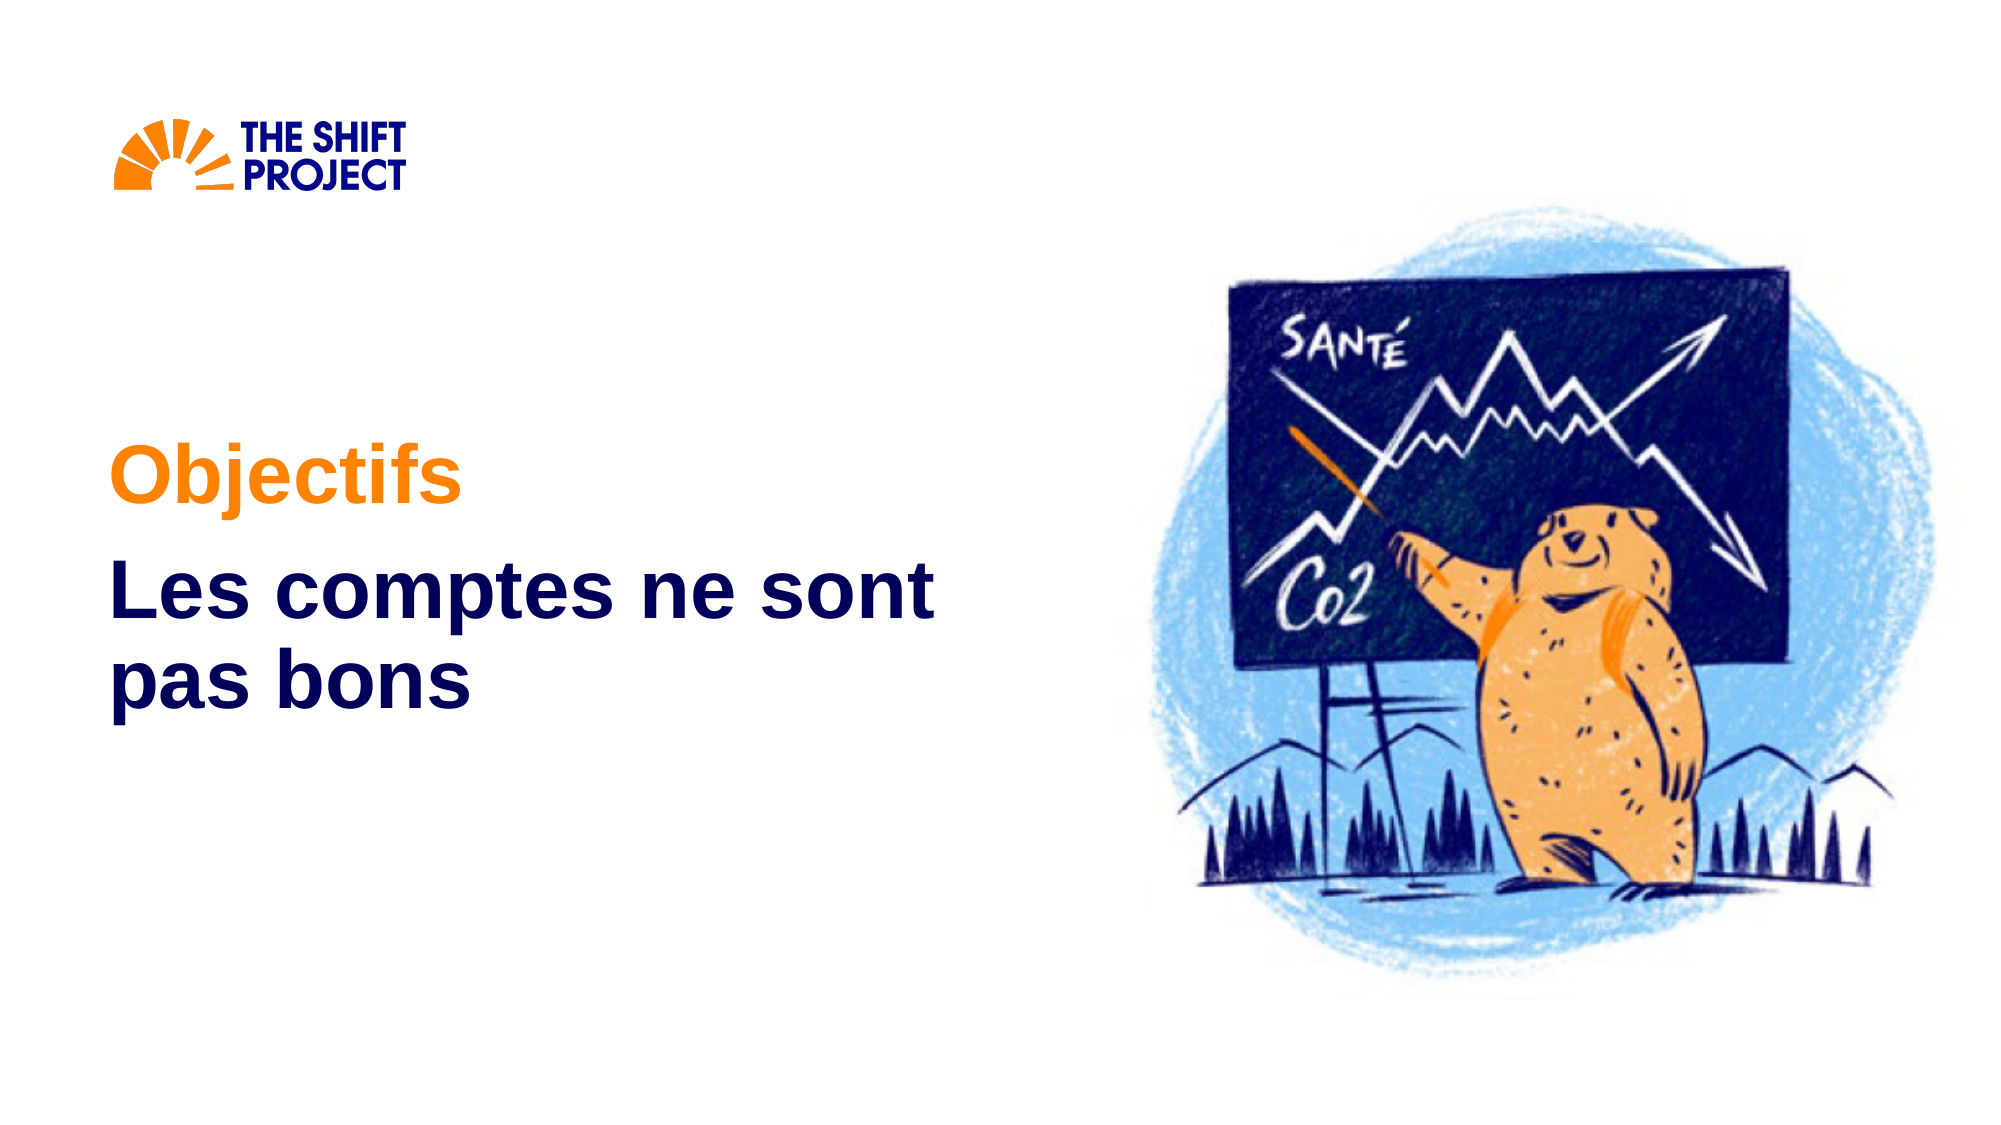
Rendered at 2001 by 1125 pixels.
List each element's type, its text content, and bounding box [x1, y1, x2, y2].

picture [114, 119, 406, 191]
list Objectifs Les comptes ne sont pas bons [108, 243, 1053, 787]
picture [1058, 161, 1969, 1000]
